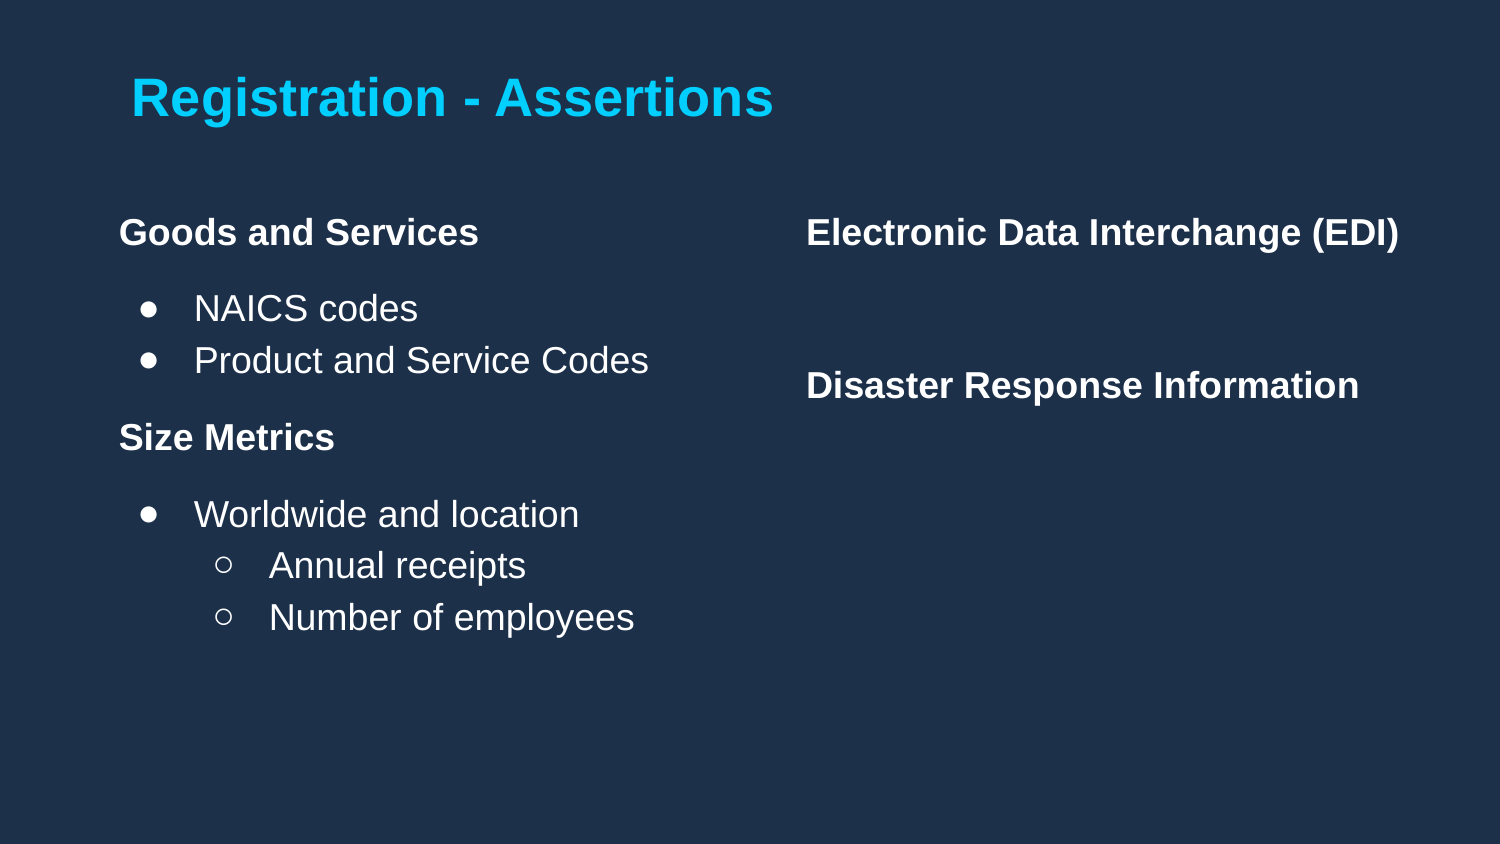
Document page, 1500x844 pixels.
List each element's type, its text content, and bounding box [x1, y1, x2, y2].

list Goods and Services NAICS codes Product and Service Codes Size Metrics Worldwide and location Annual receipts Number of employees [103, 185, 752, 747]
title Registration - Assertions [116, 47, 1329, 186]
list Electronic Data Interchange (EDI) Disaster Response Information [791, 185, 1439, 747]
